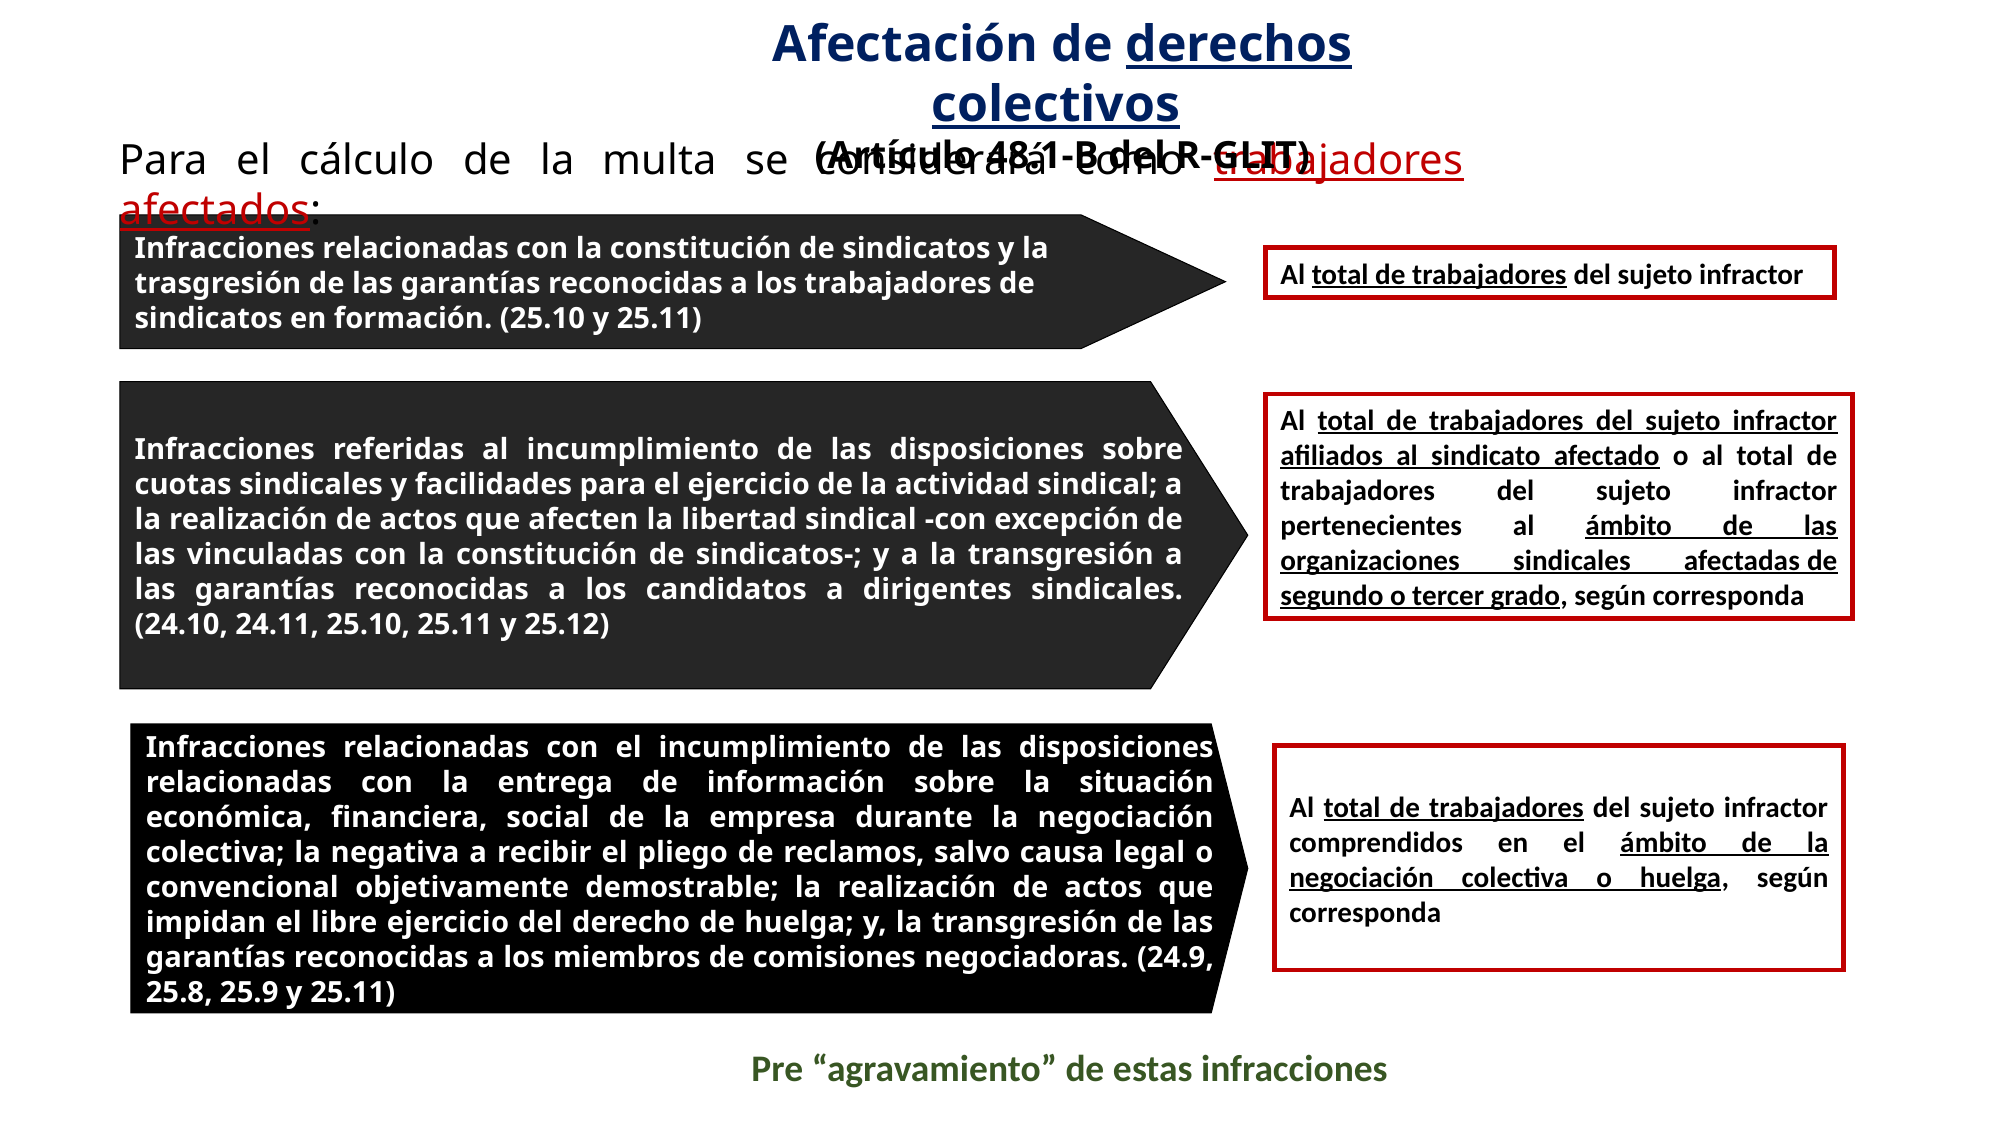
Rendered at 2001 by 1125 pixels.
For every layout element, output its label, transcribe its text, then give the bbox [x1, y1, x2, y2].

text_box Para el cálculo de la multa se considerará como trabajadores afectados: [105, 125, 1479, 240]
text_box Infracciones relacionadas con la constitución de sindicatos y la trasgresión de las garantías reconocidas a los trabajadores de sindicatos en formación. (25.10 y 25.11) [119, 240, 1227, 350]
text_box Al total de trabajadores del sujeto infractor comprendidos en el ámbito de la negociación colectiva o huelga, según corresponda [1274, 745, 1844, 971]
text_box Pre “agravamiento” de estas infracciones [736, 1036, 1411, 1097]
text_box Infracciones referidas al incumplimiento de las disposiciones sobre cuotas sindicales y facilidades para el ejercicio de la actividad sindical; a la realización de actos que afecten la libertad sindical -con excepción de las vinculadas con la constitución de sindicatos-; y a la transgresión a las garantías reconocidas a los candidatos a dirigentes sindicales. (24.10, 24.11, 25.10, 25.11 y 25.12) [119, 381, 1249, 690]
text_box Infracciones relacionadas con el incumplimiento de las disposiciones relacionadas con la entrega de información sobre la situación económica, financiera, social de la empresa durante la negociación colectiva; la negativa a recibir el pliego de reclamos, salvo causa legal o convencional objetivamente demostrable; la realización de actos que impidan el libre ejercicio del derecho de huelga; y, la transgresión de las garantías reconocidas a los miembros de comisiones negociadoras. (24.9, 25.8, 25.9 y 25.11) [130, 723, 1249, 1014]
text_box Al total de trabajadores del sujeto infractor [1265, 247, 1835, 298]
text_box Al total de trabajadores del sujeto infractor afiliados al sindicato afectado o al total de trabajadores del sujeto infractor pertenecientes al ámbito de las organizaciones sindicales afectadas de segundo o tercer grado, según corresponda [1265, 393, 1853, 619]
text_box Afectación de derechos colectivos (Artículo 48.1-B del R-GLIT) [699, 3, 1426, 184]
